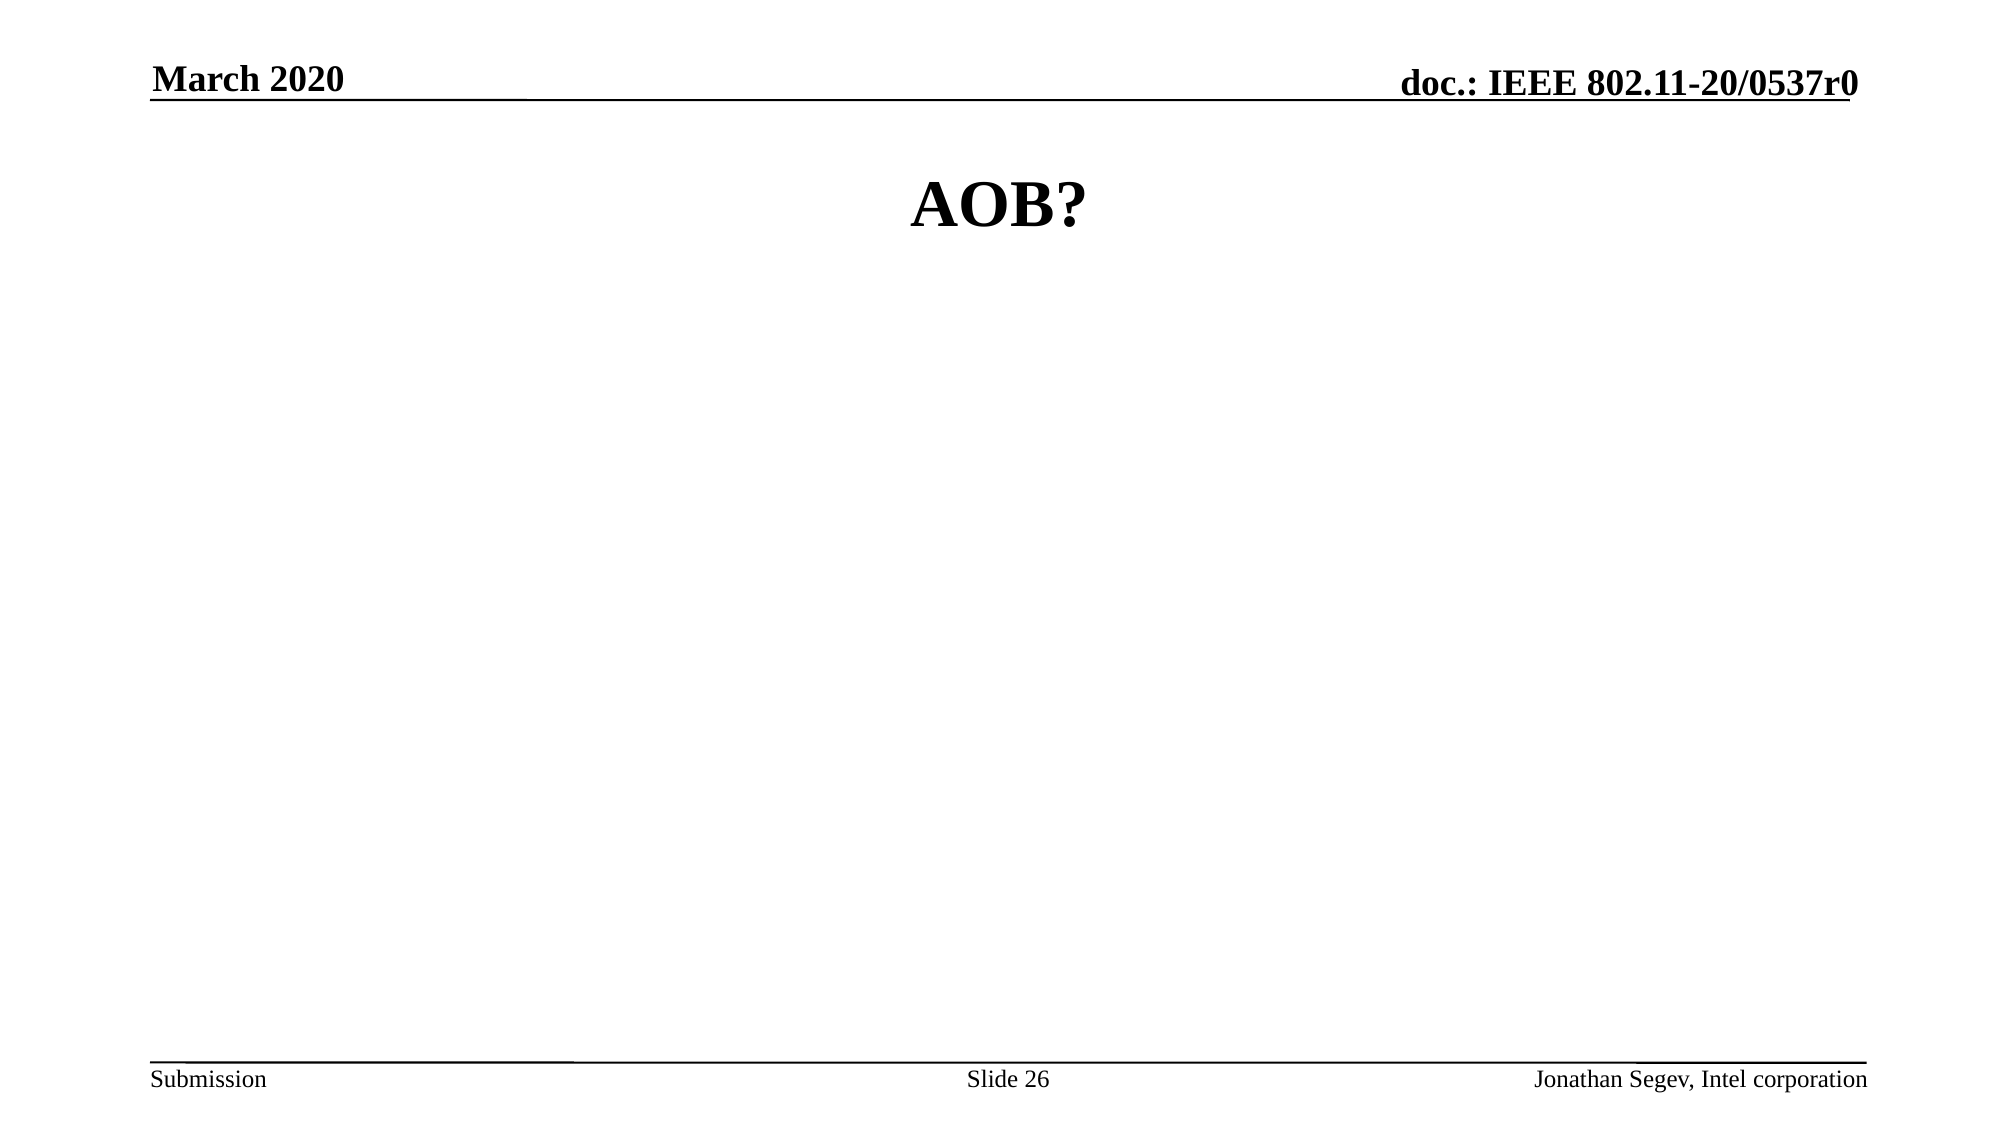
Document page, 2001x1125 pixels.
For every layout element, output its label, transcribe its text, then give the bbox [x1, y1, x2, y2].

footer Jonathan Segev, Intel corporation [1171, 1061, 1869, 1093]
slide_number Slide 26 [950, 1061, 1067, 1123]
title AOB? [149, 112, 1850, 288]
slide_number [152, 54, 563, 100]
